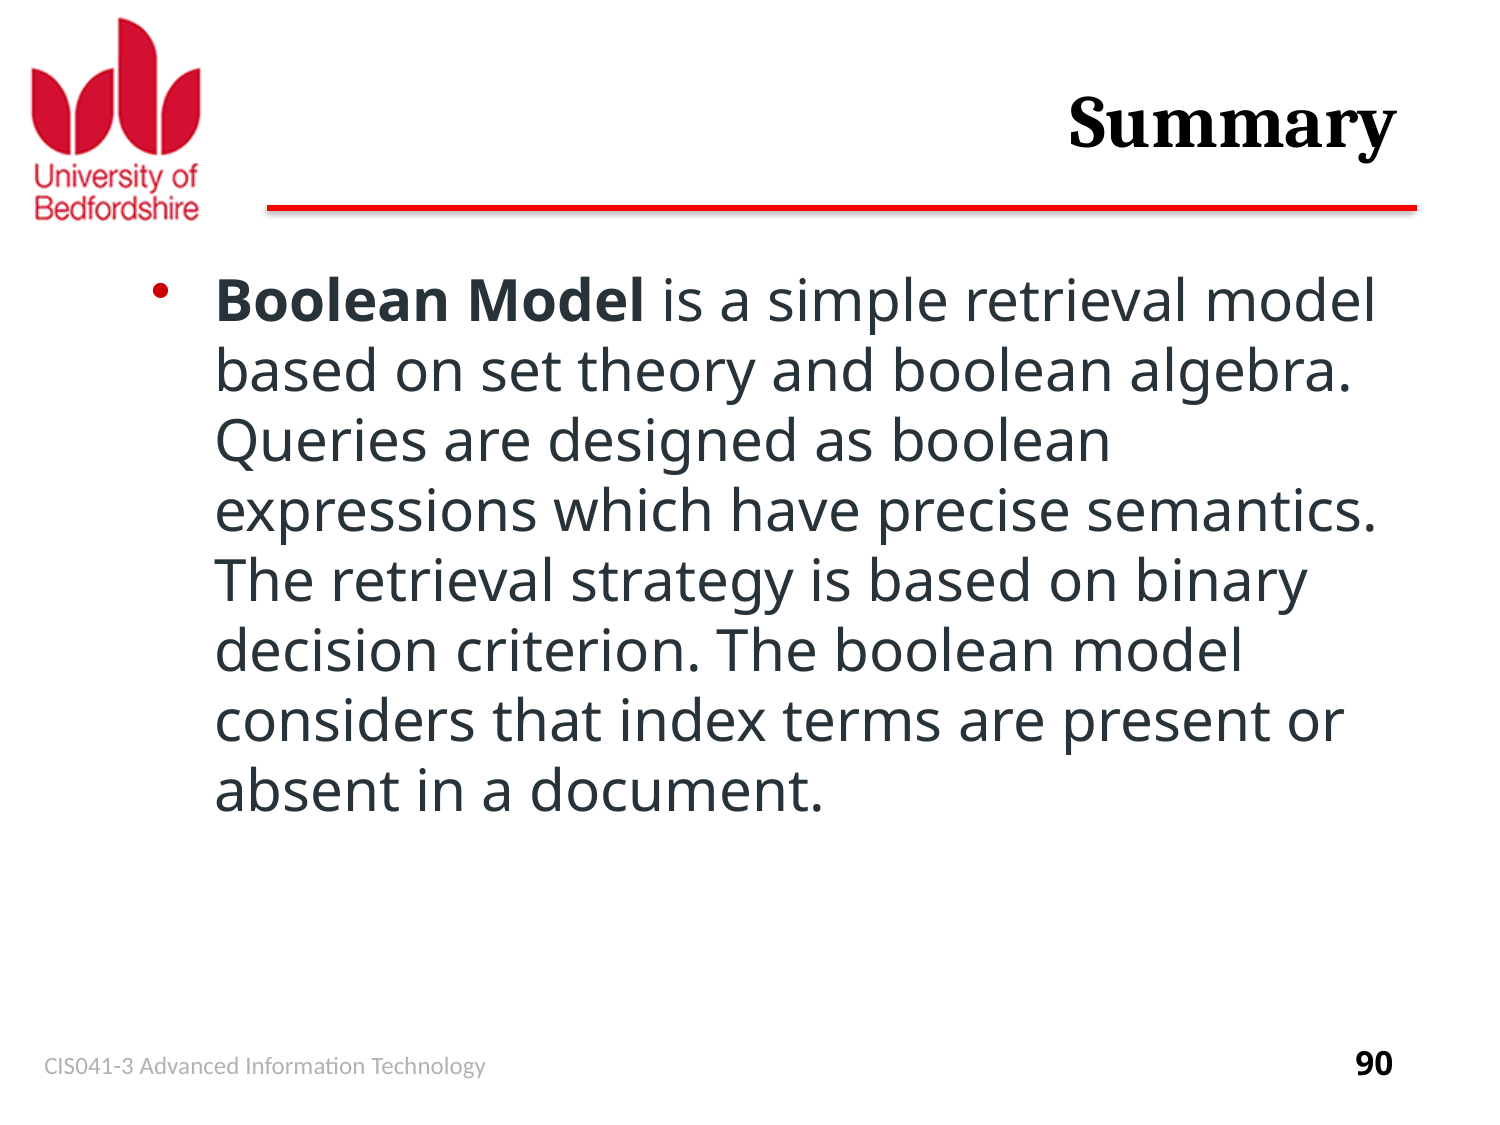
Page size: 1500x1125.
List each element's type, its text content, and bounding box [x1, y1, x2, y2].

title Summary [262, 61, 1413, 174]
footer CIS041-3 Advanced Information Technology [29, 1035, 750, 1095]
picture [0, 0, 237, 236]
list Boolean Model is a simple retrieval model based on set theory and boolean algebra. Queries are designed as boolean expressions which have precise semantics. The retrieval strategy is based on binary decision criterion. The boolean model considers that index terms are present or absent in a document. [135, 255, 1413, 1024]
